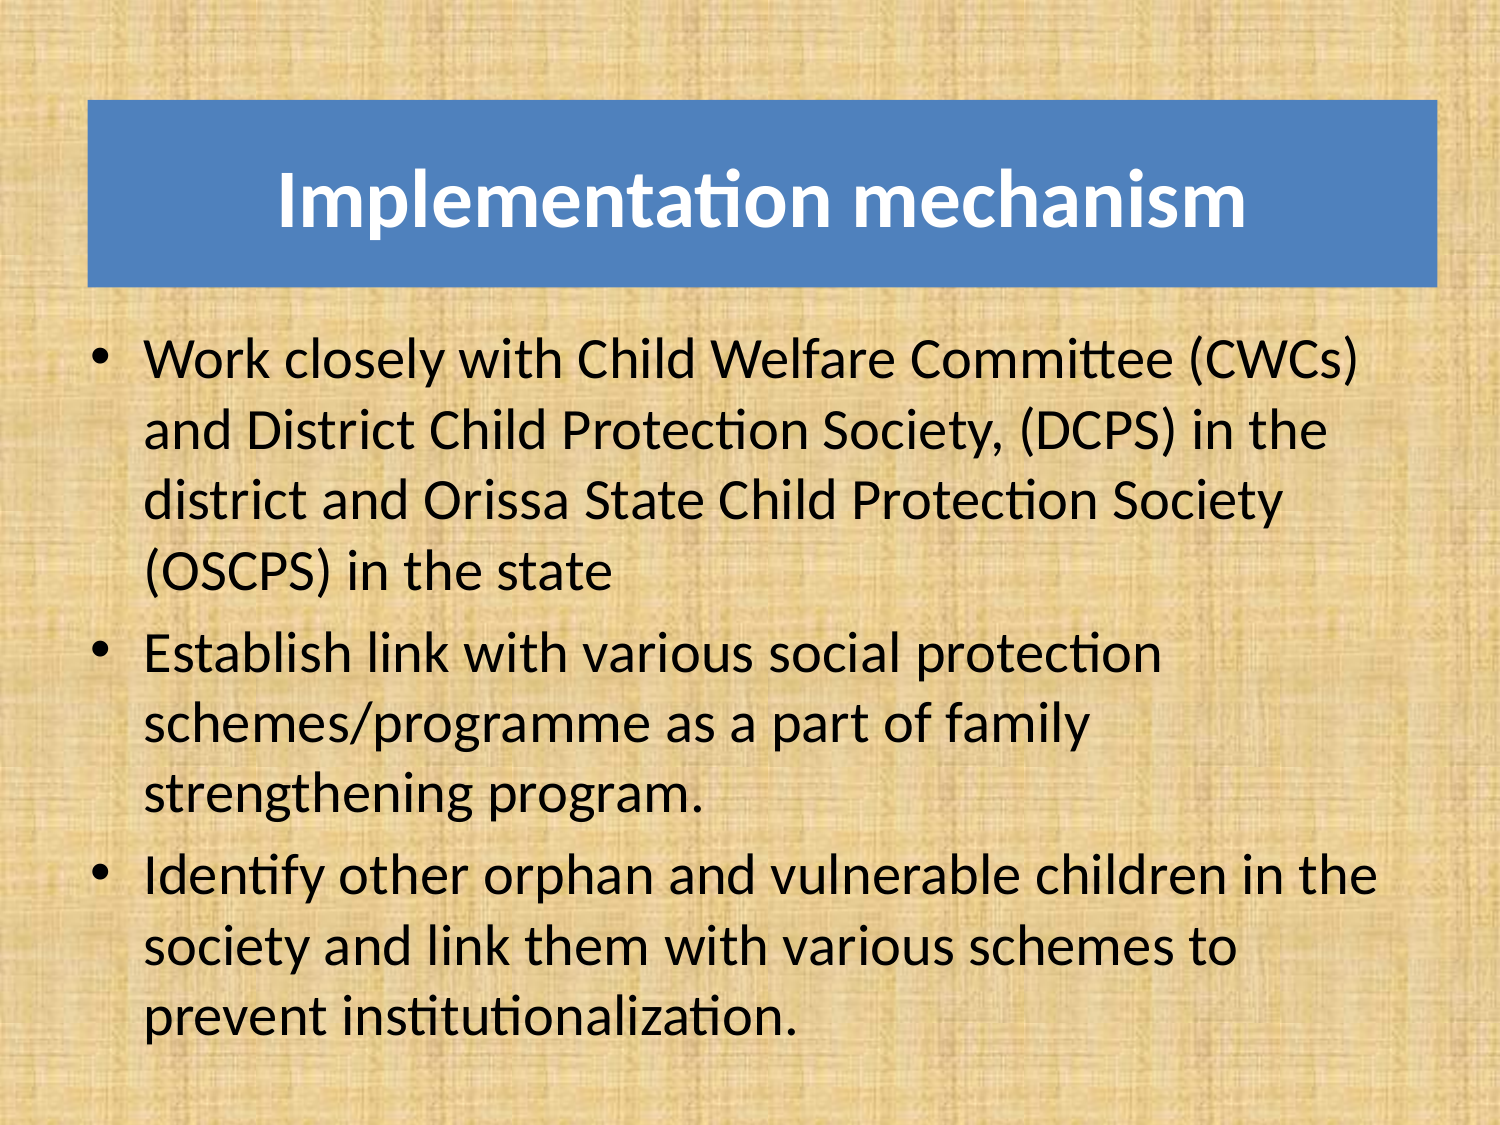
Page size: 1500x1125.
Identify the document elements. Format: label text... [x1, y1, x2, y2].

picture [0, 0, 1500, 1125]
list Work closely with Child Welfare Committee (CWCs) and District Child Protection Society, (DCPS) in the district and Orissa State Child Protection Society (OSCPS) in the state Establish link with various social protection schemes/programme as a part of family strengthening program. Identify other orphan and vulnerable children in the society and link them with various schemes to prevent institutionalization. [75, 312, 1425, 1055]
title Implementation mechanism [87, 99, 1438, 288]
